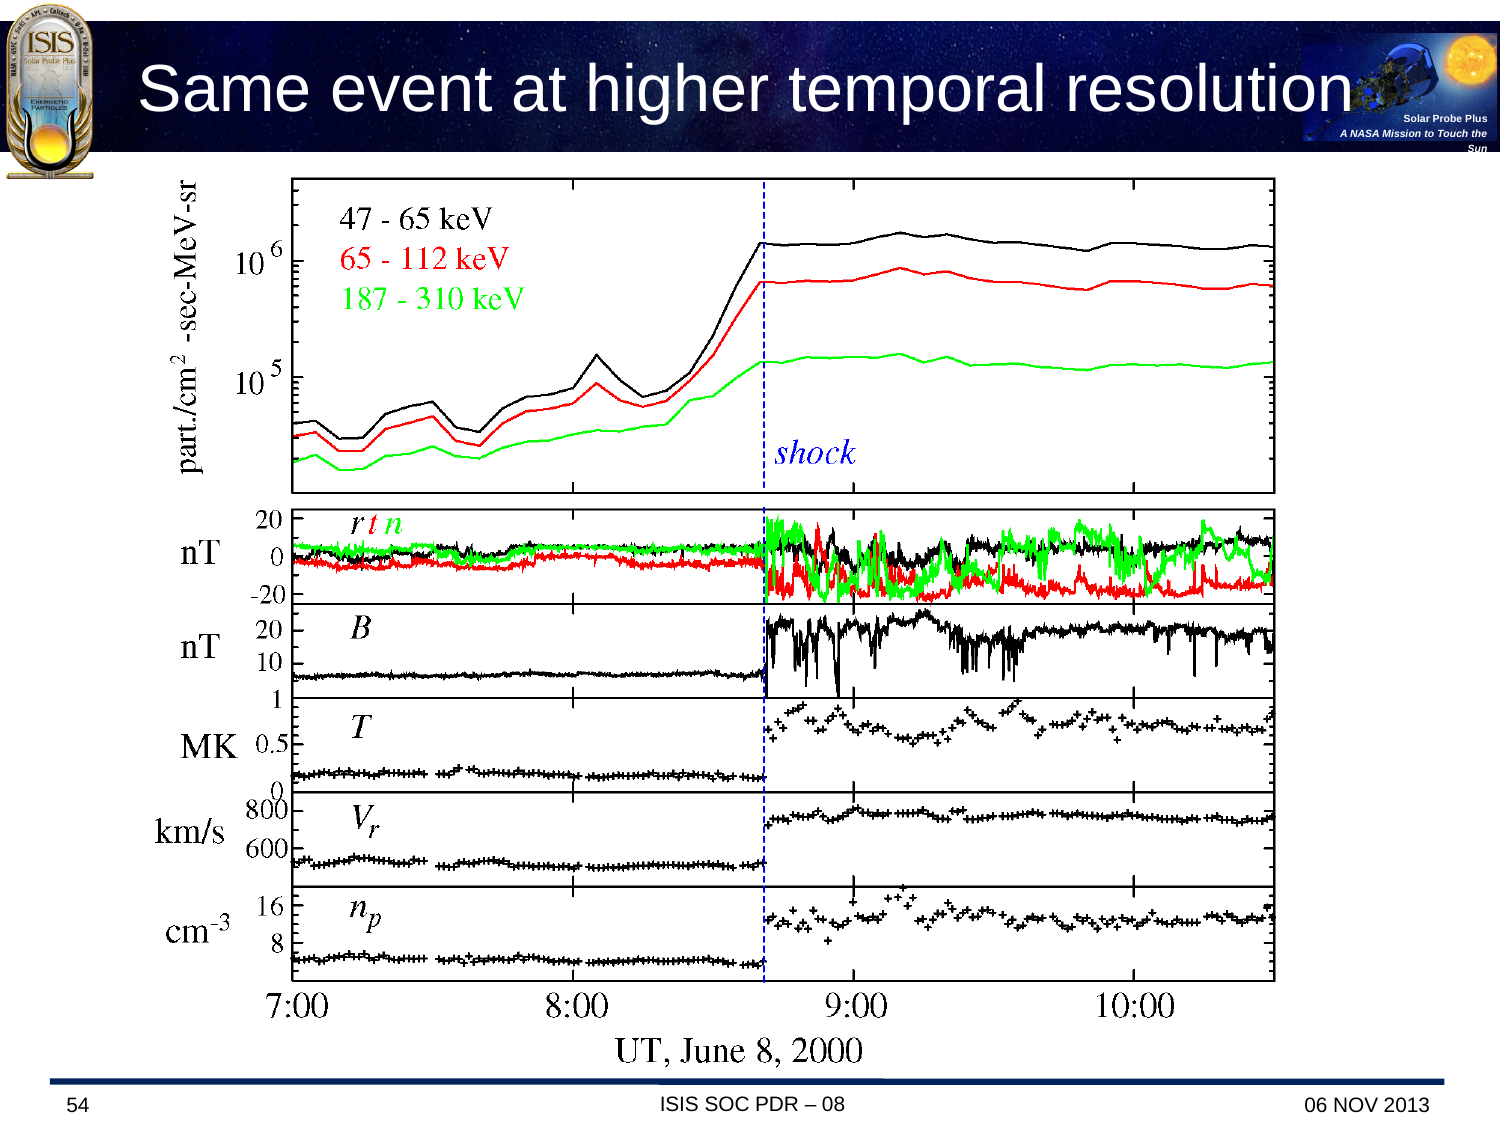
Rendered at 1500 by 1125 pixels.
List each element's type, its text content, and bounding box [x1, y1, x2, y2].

text_box Same event at higher temporal resolution [122, 37, 1371, 133]
text_box ISIS SOC PDR – 08 [376, 1083, 1129, 1124]
picture [148, 172, 1281, 1070]
picture [0, 2, 1500, 181]
